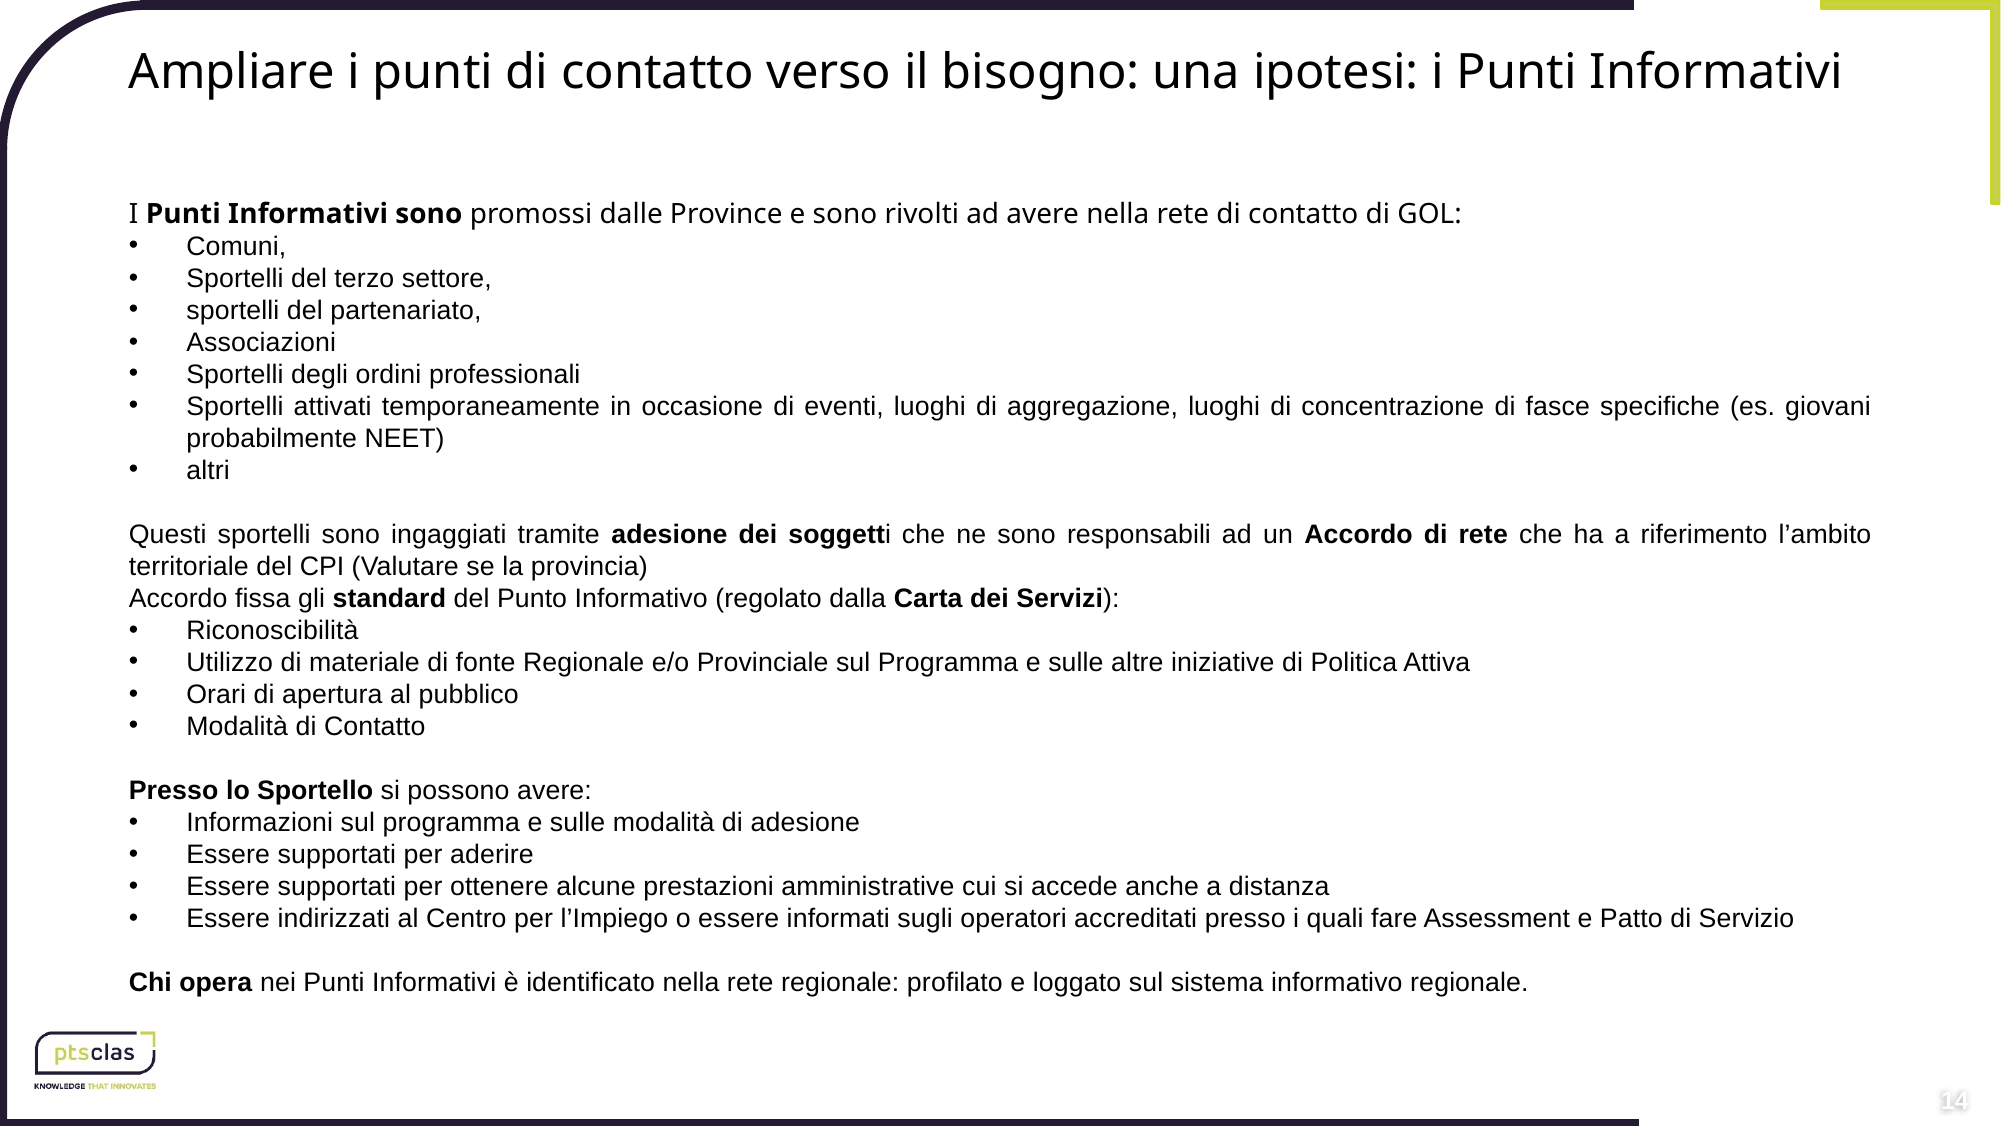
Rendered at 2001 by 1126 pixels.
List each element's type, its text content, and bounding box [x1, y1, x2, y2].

subtitle I Punti Informativi sono promossi dalle Province e sono rivolti ad avere nella rete di contatto di GOL: Comuni, Sportelli del terzo settore, sportelli del partenariato, Associazioni Sportelli degli ordini professionali Sportelli attivati temporaneamente in occasione di eventi, luoghi di aggregazione, luoghi di concentrazione di fasce specifiche (es. giovani probabilmente NEET) altri Questi sportelli sono ingaggiati tramite adesione dei soggetti che ne sono responsabili ad un Accordo di rete che ha a riferimento l’ambito territoriale del CPI (Valutare se la provincia) Accordo fissa gli standard del Punto Informativo (regolato dalla Carta dei Servizi): Riconoscibilità Utilizzo di materiale di fonte Regionale e/o Provinciale sul Programma e sulle altre iniziative di Politica Attiva Orari di apertura al pubblico Modalità di Contatto Presso lo Sportello si possono avere: Informazioni sul programma e sulle modalità di adesione Essere supportati per aderire Essere supportati per ottenere alcune prestazioni amministrative cui si accede anche a distanza Essere indirizzati al Centro per l’Impiego o essere informati sugli operatori accreditati presso i quali fare Assessment e Patto di Servizio Chi opera nei Punti Informativi è identificato nella rete regionale: profilato e loggato sul sistema informativo regionale. [114, 187, 1887, 1008]
picture [31, 1026, 162, 1094]
title Ampliare i punti di contatto verso il bisogno: una ipotesi: i Punti Informativi [114, 32, 1887, 157]
